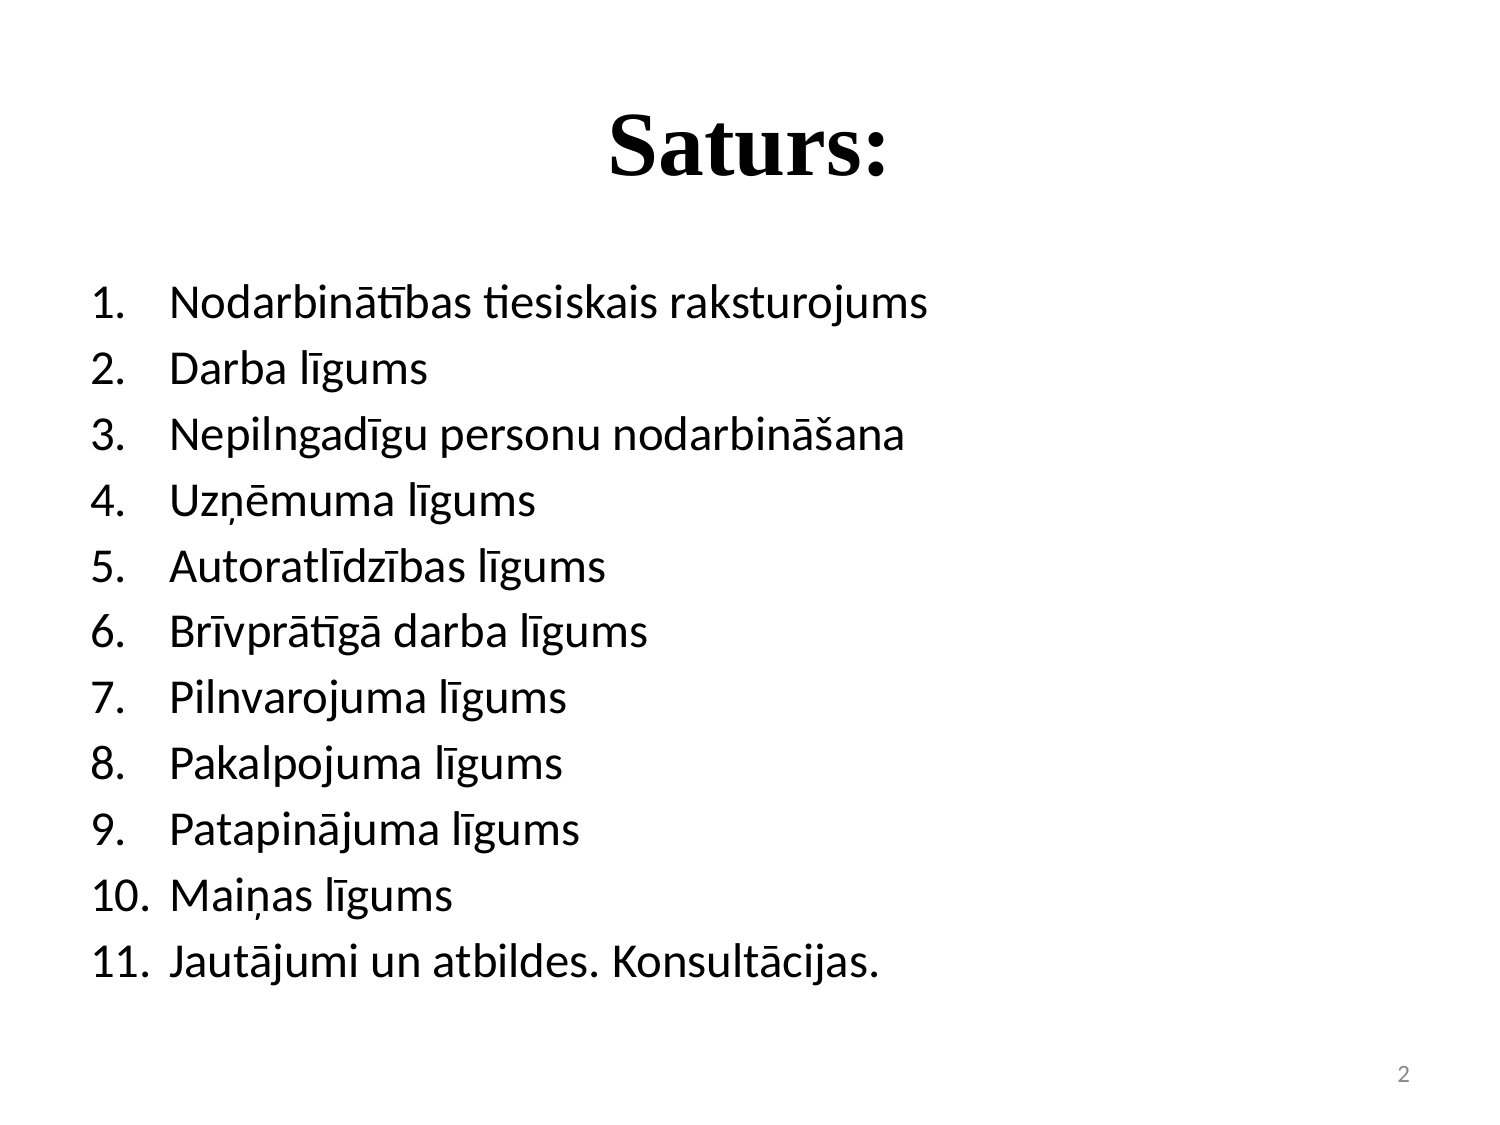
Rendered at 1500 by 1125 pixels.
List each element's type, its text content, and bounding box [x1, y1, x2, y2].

title Saturs: [75, 45, 1425, 233]
list Nodarbinātības tiesiskais raksturojums Darba līgums Nepilngadīgu personu nodarbināšana Uzņēmuma līgums Autoratlīdzības līgums Brīvprātīgā darba līgums Pilnvarojuma līgums Pakalpojuma līgums Patapinājuma līgums Maiņas līgums Jautājumi un atbildes. Konsultācijas. [75, 262, 1425, 1005]
slide_number ‹#› [1074, 1042, 1425, 1103]
